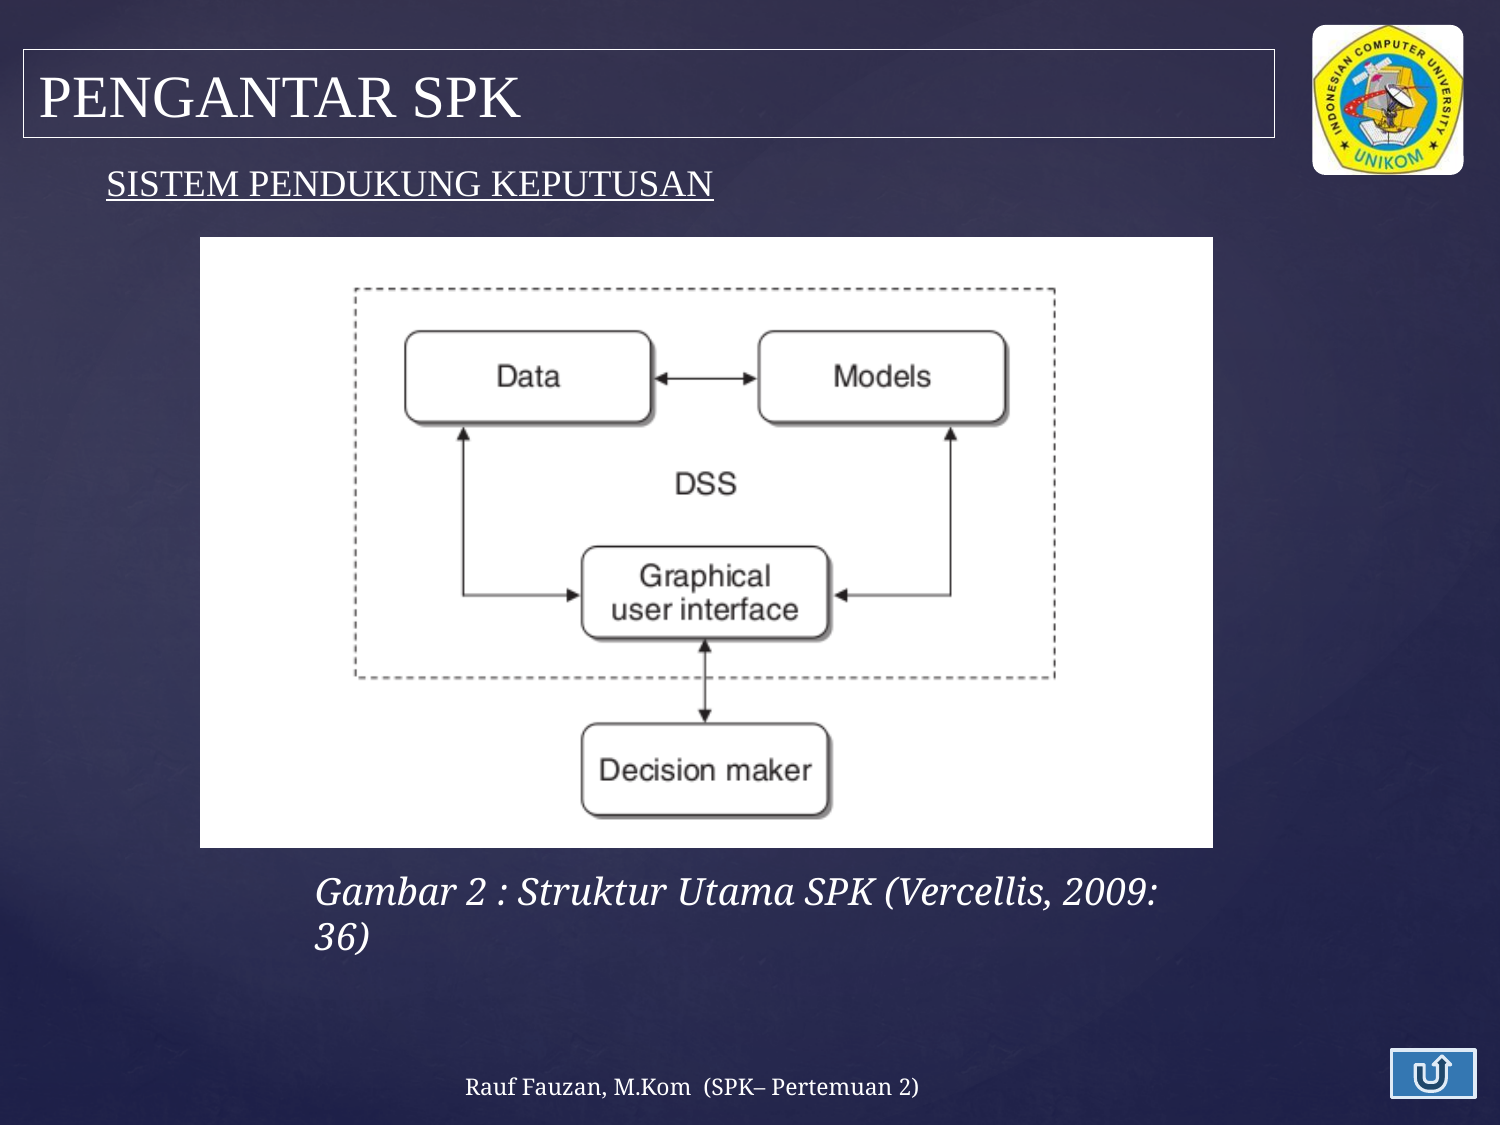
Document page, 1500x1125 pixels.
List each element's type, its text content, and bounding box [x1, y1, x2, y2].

text_box Gambar 2 : Struktur Utama SPK (Vercellis, 2009: 36) [299, 864, 1200, 965]
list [1311, 24, 1464, 176]
text_box PENGANTAR SPK [23, 49, 1275, 138]
picture [199, 236, 1213, 849]
text_box [1390, 1048, 1477, 1099]
text_box SISTEM PENDUKUNG KEPUTUSAN [91, 151, 729, 212]
footer Rauf Fauzan, M.Kom (SPK– Pertemuan 2) [450, 1065, 1063, 1125]
